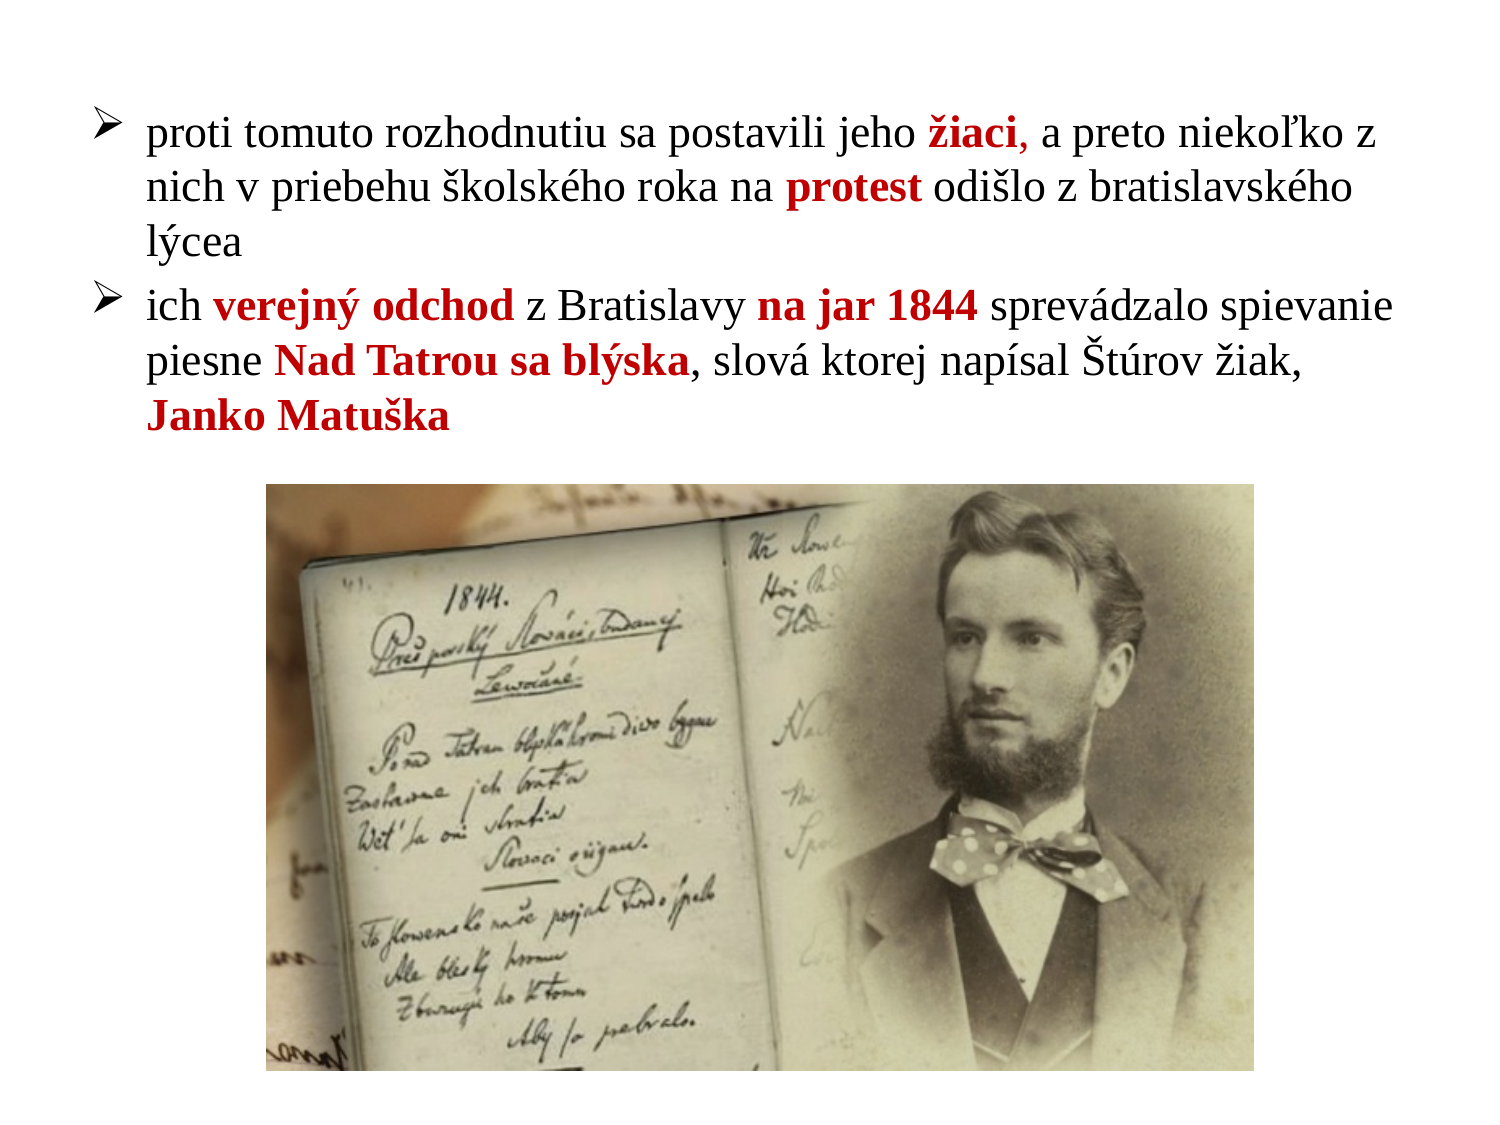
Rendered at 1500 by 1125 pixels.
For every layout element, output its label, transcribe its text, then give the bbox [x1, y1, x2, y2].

picture [266, 484, 1255, 1071]
list proti tomuto rozhodnutiu sa postavili jeho žiaci, a preto niekoľko z nich v priebehu školského roka na protest odišlo z bratislavského lýcea ich verejný odchod z Bratislavy na jar 1844 sprevádzalo spievanie piesne Nad Tatrou sa blýska, slová ktorej napísal Štúrov žiak, Janko Matuška [75, 93, 1425, 1005]
